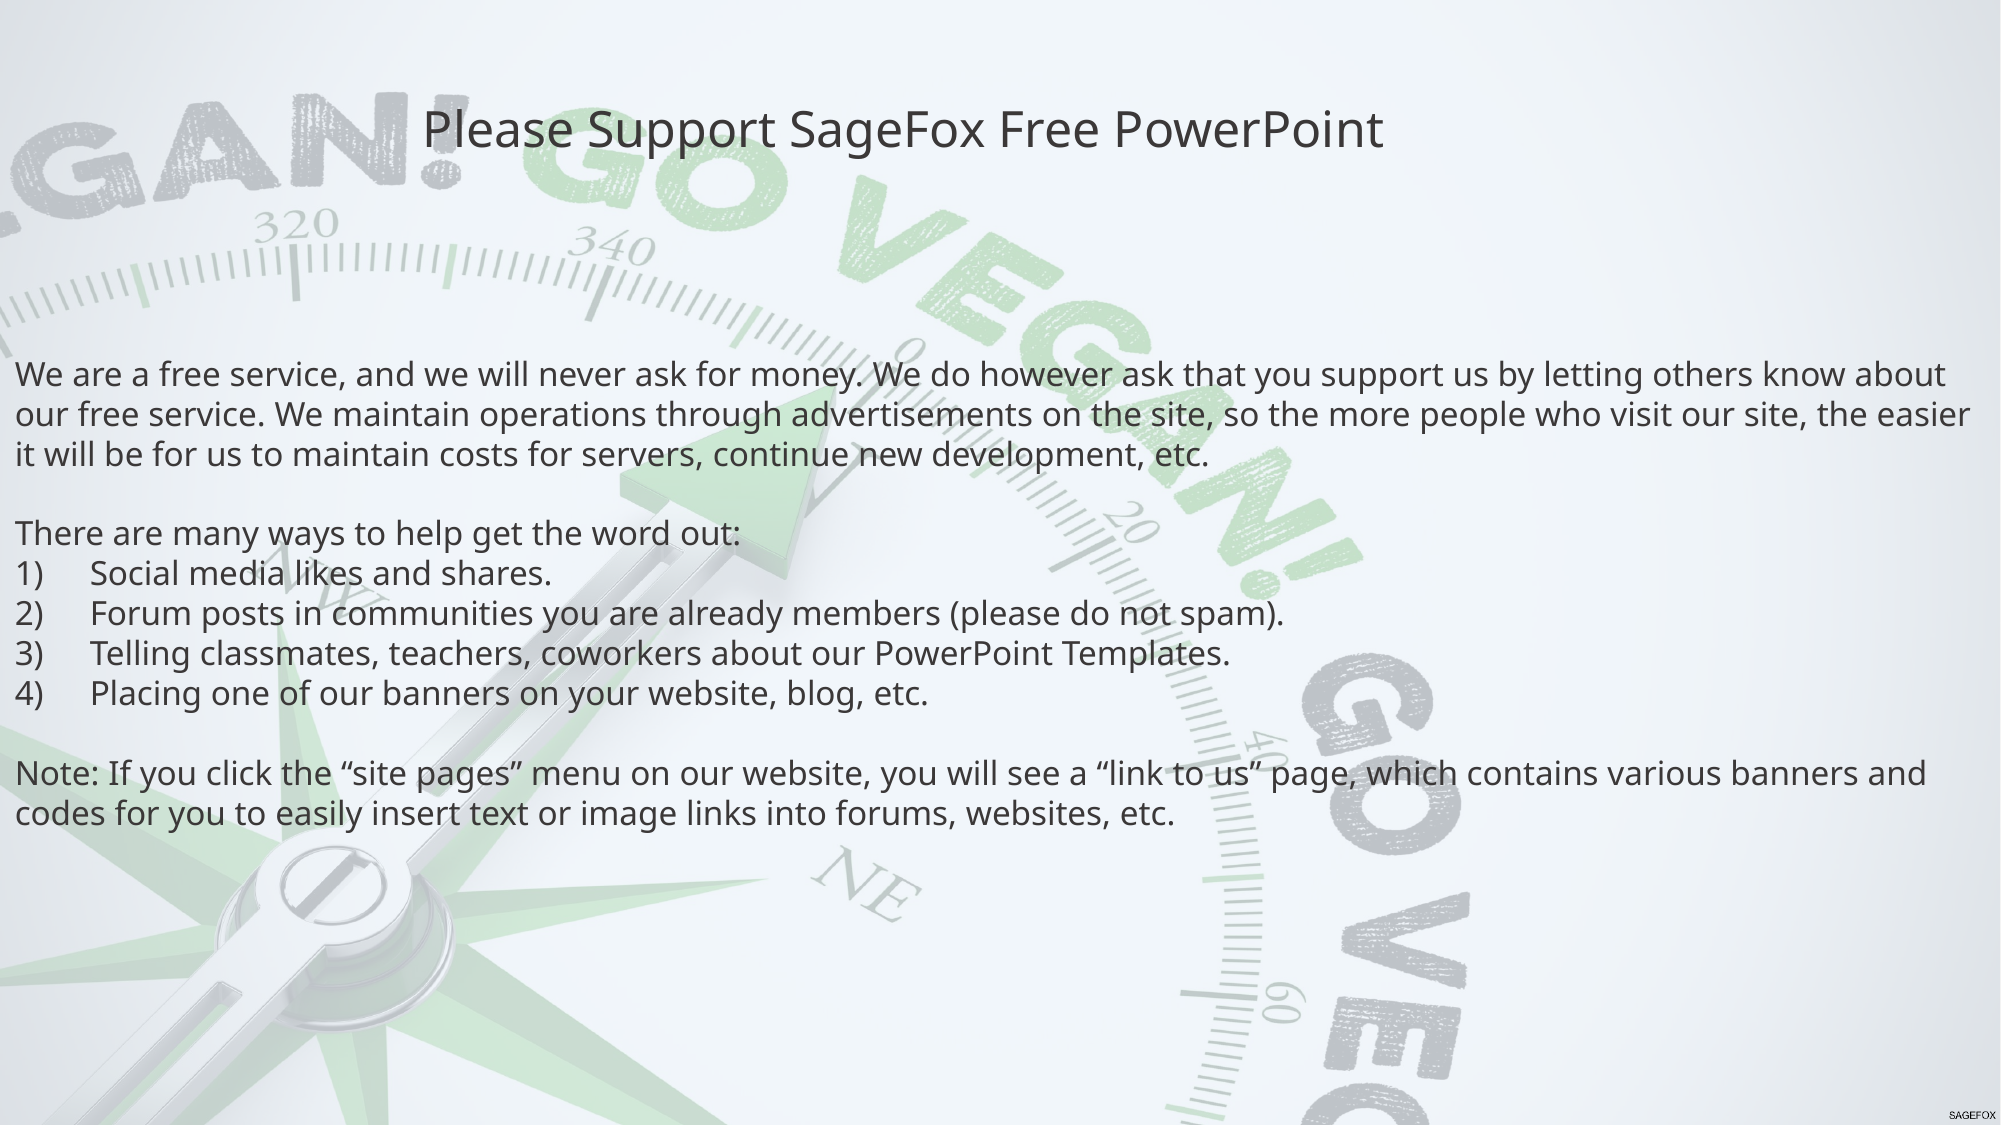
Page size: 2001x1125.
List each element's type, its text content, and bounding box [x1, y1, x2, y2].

text_box We are a free service, and we will never ask for money. We do however ask that you support us by letting others know about our free service. We maintain operations through advertisements on the site, so the more people who visit our site, the easier it will be for us to maintain costs for servers, continue new development, etc. There are many ways to help get the word out: Social media likes and shares. Forum posts in communities you are already members (please do not spam). Telling classmates, teachers, coworkers about our PowerPoint Templates. Placing one of our banners on your website, blog, etc. Note: If you click the “site pages” menu on our website, you will see a “link to us” page, which contains various banners and codes for you to easily insert text or image links into forums, websites, etc. [0, 0, 2000, 1125]
title Please Support SageFox Free PowerPoint [363, 72, 1444, 190]
